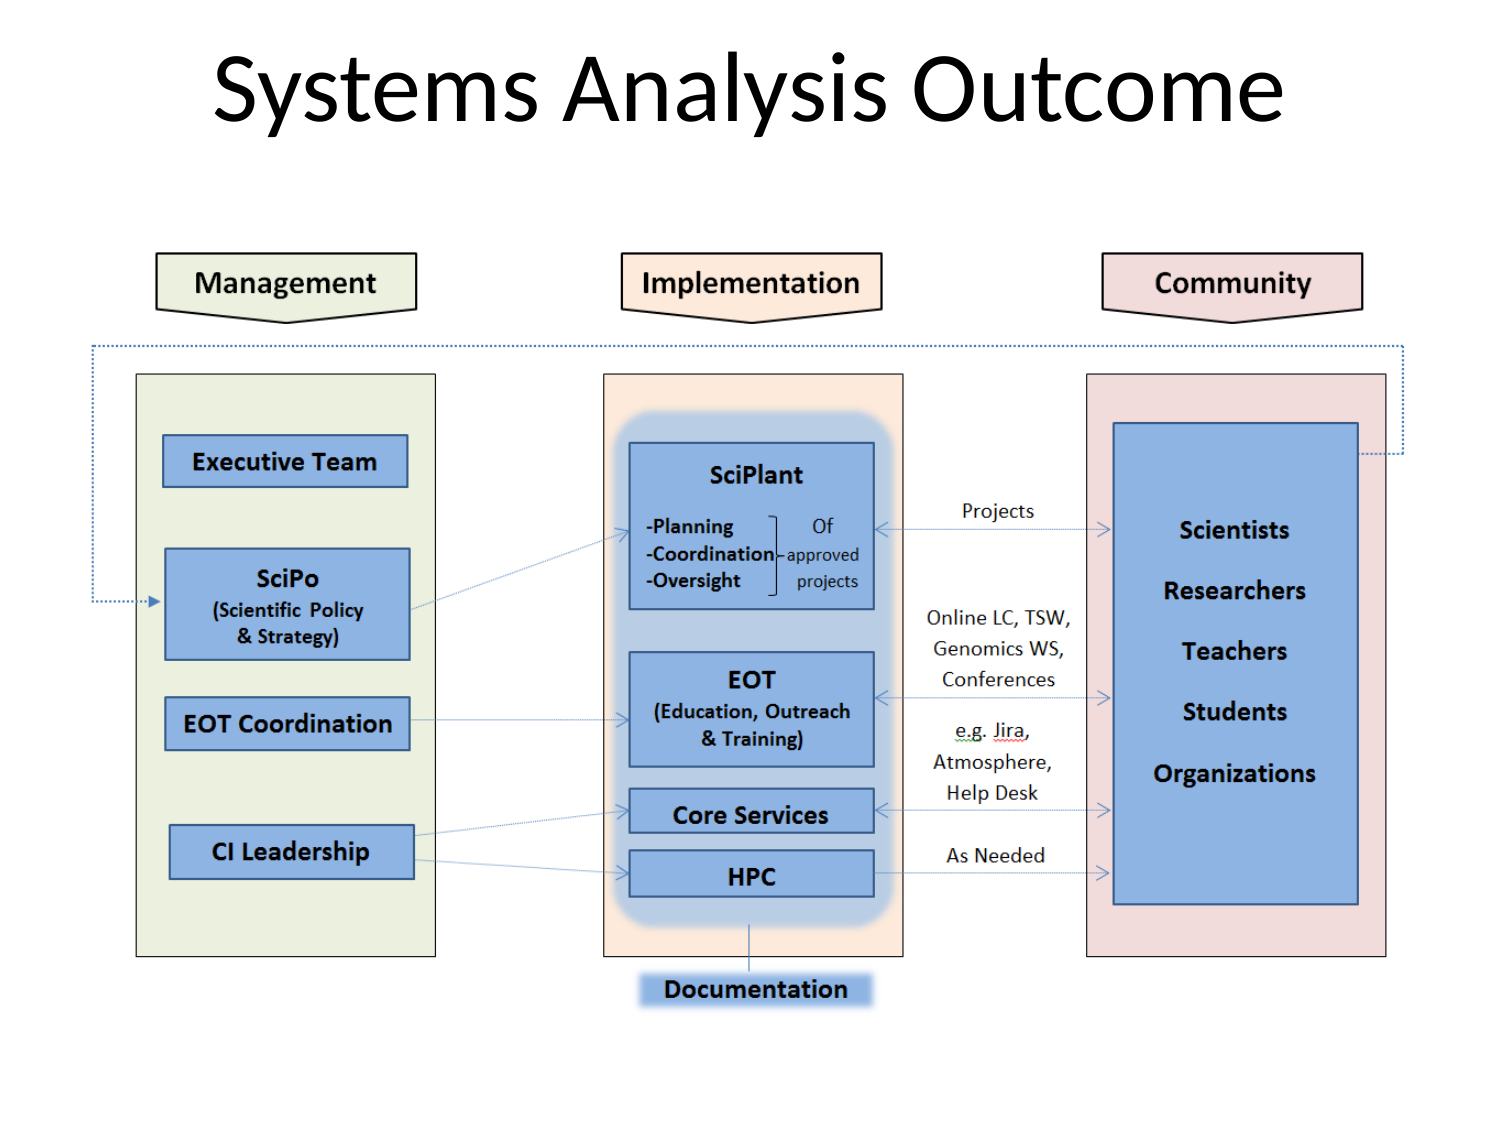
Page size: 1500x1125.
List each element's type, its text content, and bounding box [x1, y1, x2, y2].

title Systems Analysis Outcome [75, 0, 1425, 175]
picture [62, 237, 1426, 1031]
